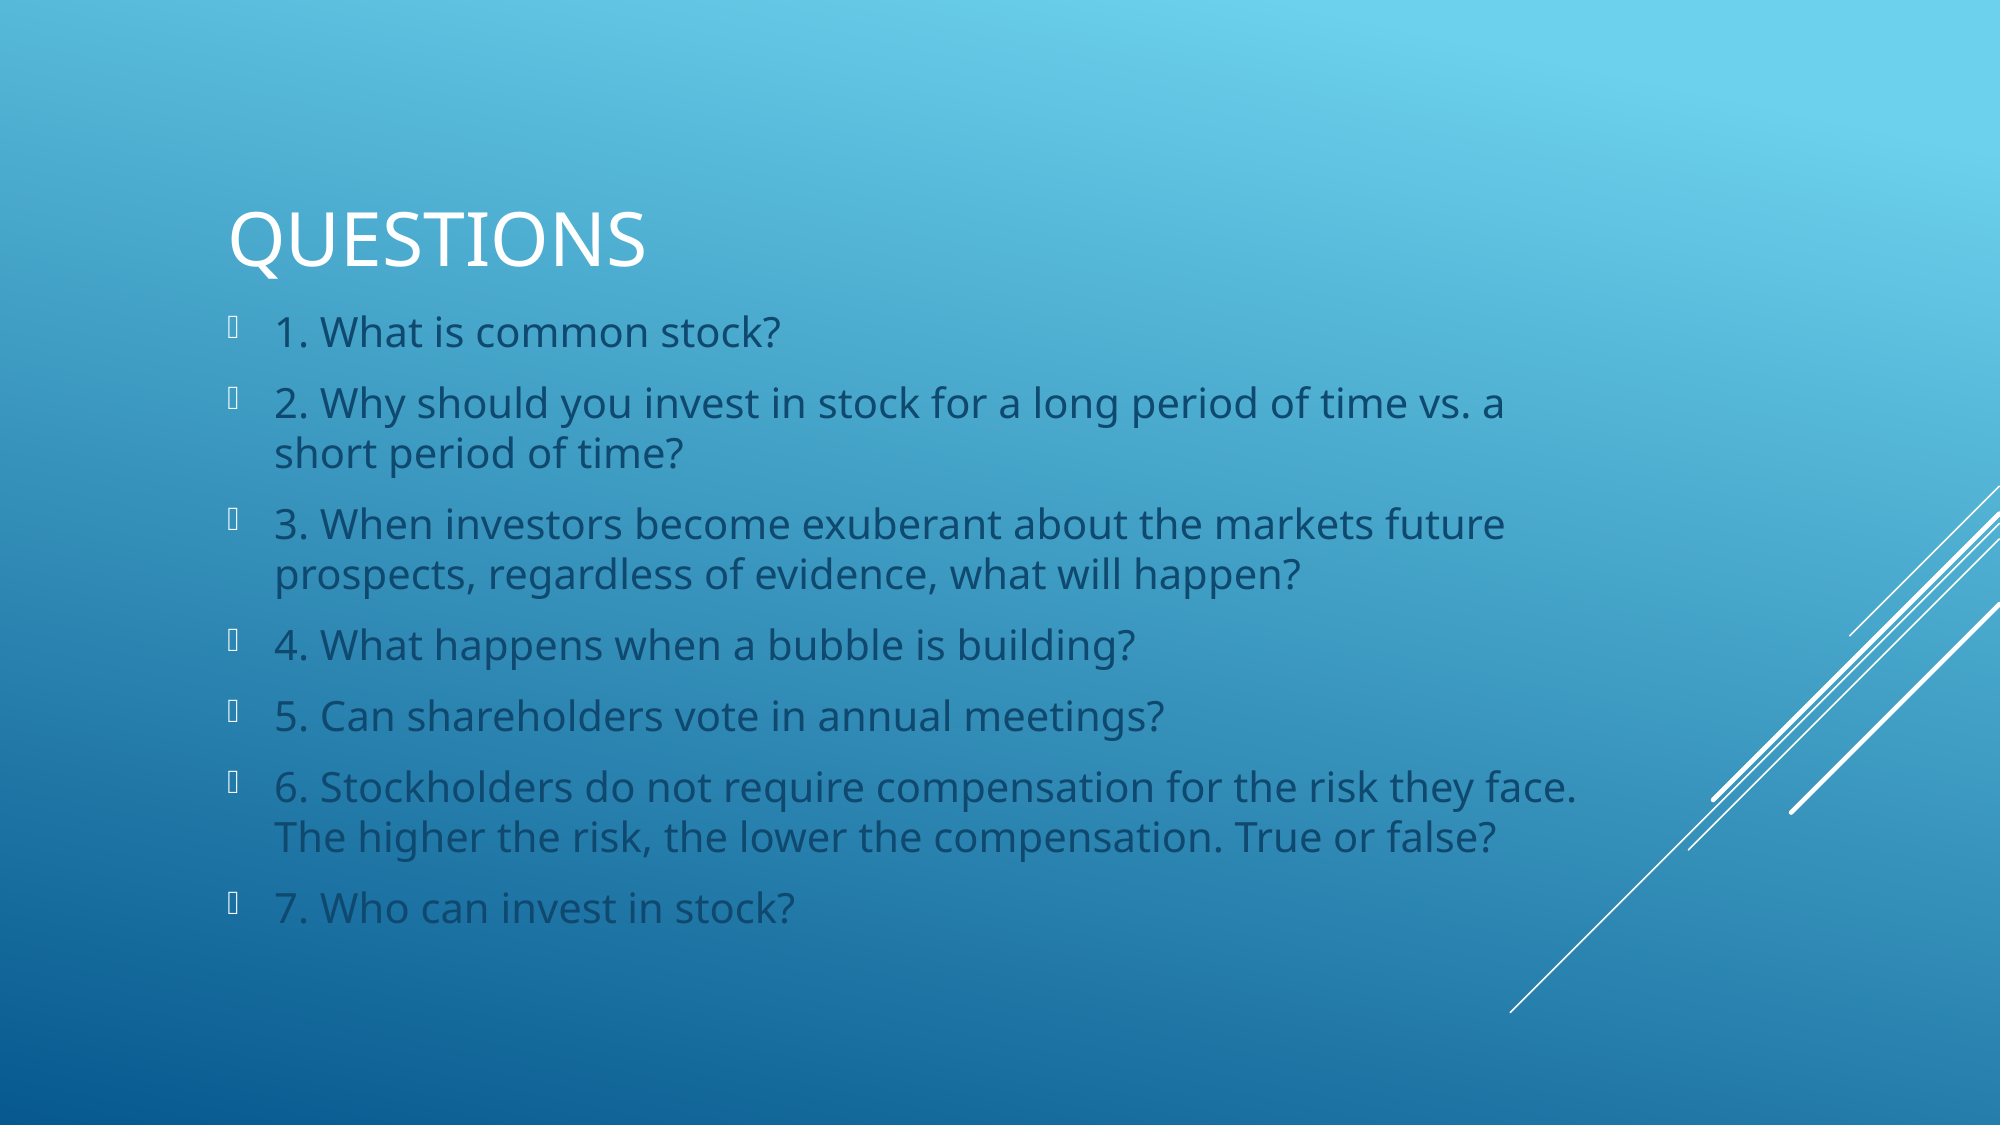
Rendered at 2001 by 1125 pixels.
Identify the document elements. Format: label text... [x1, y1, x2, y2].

title questions [212, 112, 1613, 272]
list 1. What is common stock? 2. Why should you invest in stock for a long period of time vs. a short period of time? 3. When investors become exuberant about the markets future prospects, regardless of evidence, what will happen? 4. What happens when a bubble is building? 5. Can shareholders vote in annual meetings? 6. Stockholders do not require compensation for the risk they face. The higher the risk, the lower the compensation. True or false? 7. Who can invest in stock? [212, 272, 1613, 1036]
